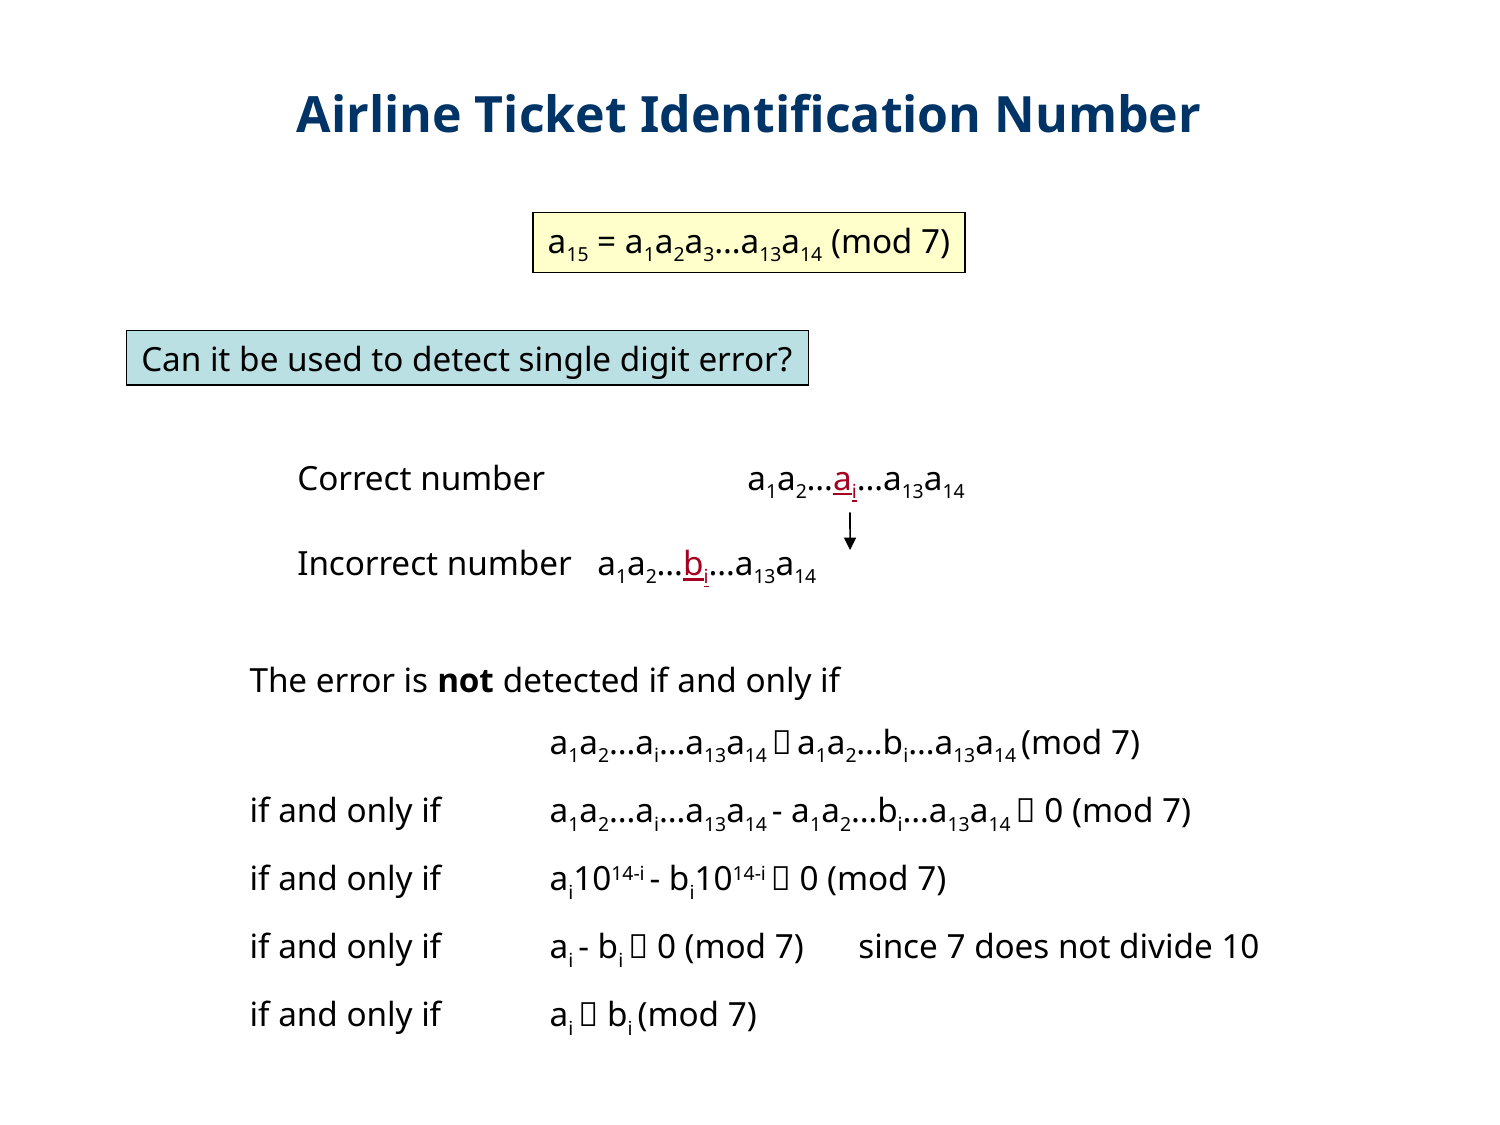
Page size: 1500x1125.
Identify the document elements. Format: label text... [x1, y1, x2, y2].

text_box a15 = a1a2a3…a13a14 (mod 7) [533, 212, 966, 273]
text_box Airline Ticket Identification Number [282, 74, 1217, 150]
text_box Correct number a1a2…ai…a13a14 Incorrect number a1a2…bi…a13a14 [282, 449, 1213, 596]
text_box Can it be used to detect single digit error? [126, 330, 809, 386]
text_box [843, 512, 857, 550]
text_box The error is not detected if and only if a1a2…ai…a13a14  a1a2…bi…a13a14 (mod 7) if and only if a1a2…ai…a13a14 - a1a2…bi…a13a14  0 (mod 7) if and only if ai1014-i - bi1014-i  0 (mod 7) if and only if ai - bi  0 (mod 7) since 7 does not divide 10 if and only if ai  bi (mod 7) [234, 651, 1276, 1047]
